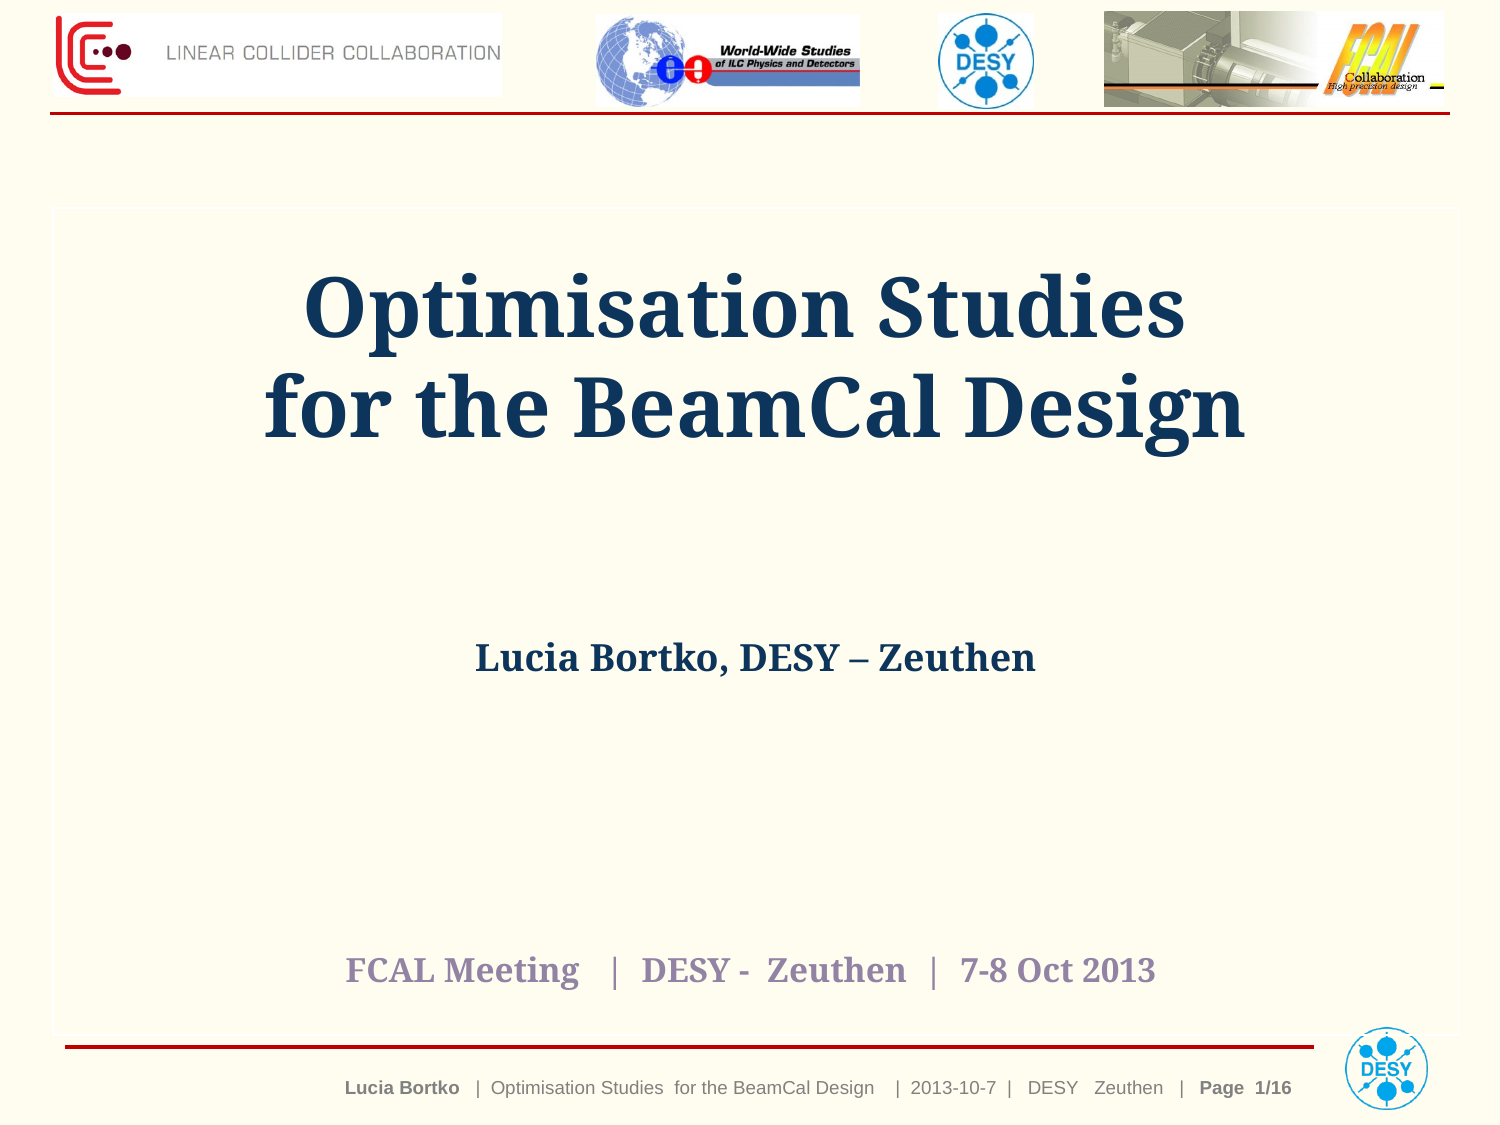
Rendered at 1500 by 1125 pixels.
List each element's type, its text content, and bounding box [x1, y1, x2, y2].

picture [596, 14, 860, 107]
picture [1345, 1035, 1428, 1110]
text_box Optimisation Studies for the BeamCal Design Lucia Bortko, DESY – Zeuthen FCAL Meeting | DESY - Zeuthen | 7-8 Oct 2013 [53, 208, 1459, 1035]
picture [938, 13, 1034, 109]
picture [52, 13, 503, 98]
picture [1104, 11, 1444, 107]
picture [1398, 1080, 1428, 1110]
